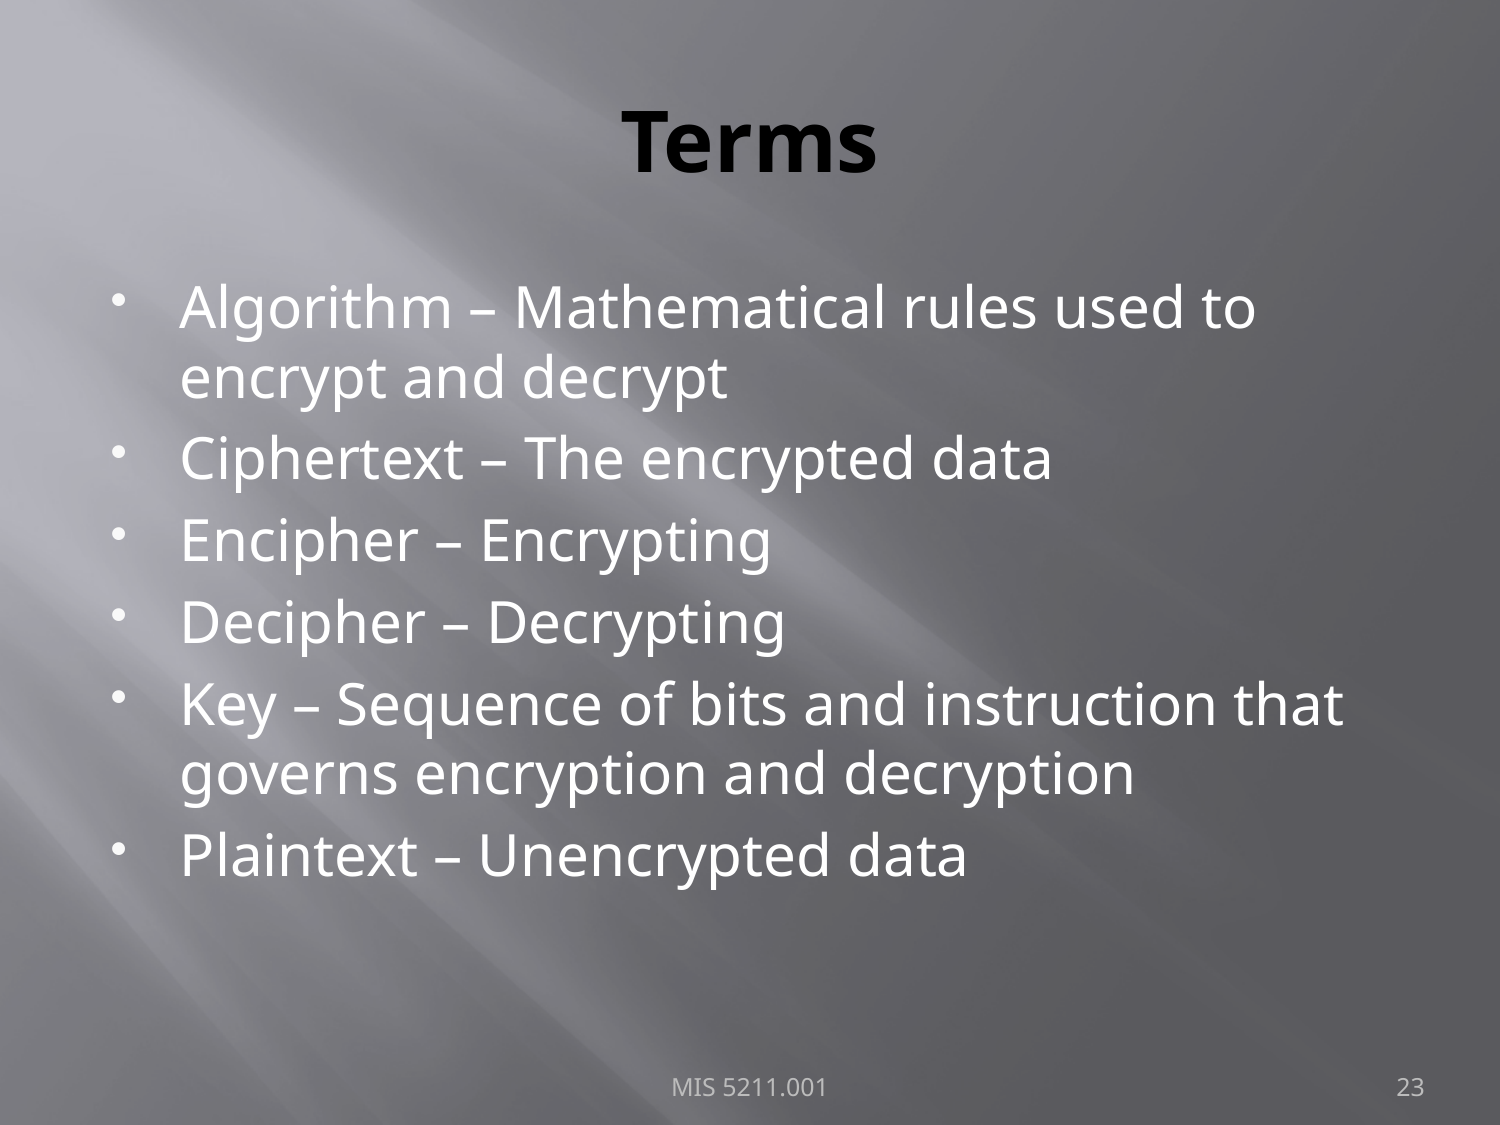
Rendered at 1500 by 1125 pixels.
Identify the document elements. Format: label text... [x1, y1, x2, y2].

slide_number 23 [1299, 1052, 1425, 1113]
list Algorithm – Mathematical rules used to encrypt and decrypt Ciphertext – The encrypted data Encipher – Encrypting Decipher – Decrypting Key – Sequence of bits and instruction that governs encryption and decryption Plaintext – Unencrypted data [75, 262, 1425, 1035]
title Terms [75, 45, 1425, 233]
footer MIS 5211.001 [512, 1052, 988, 1113]
